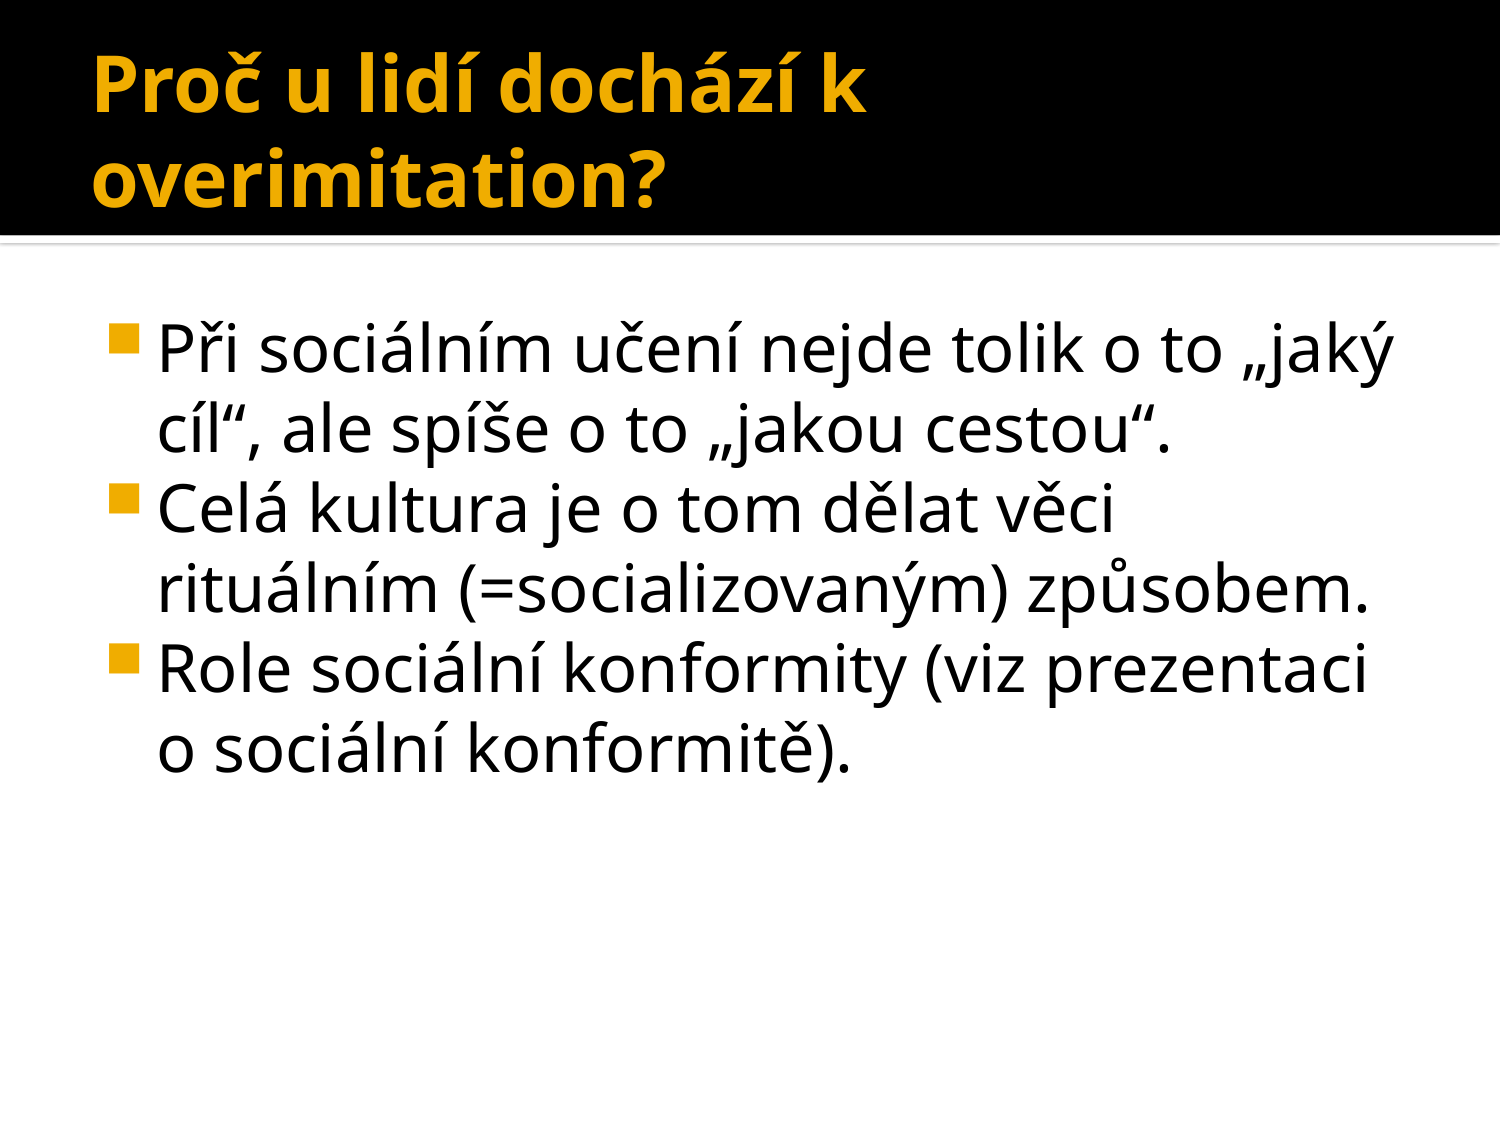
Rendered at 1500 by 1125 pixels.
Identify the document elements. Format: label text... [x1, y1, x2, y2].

title Proč u lidí dochází k overimitation? [75, 25, 1425, 231]
list Při sociálním učení nejde tolik o to „jaký cíl“, ale spíše o to „jakou cestou“. Celá kultura je o tom dělat věci rituálním (=socializovaným) způsobem. Role sociální konformity (viz prezentaci o sociální konformitě). [75, 291, 1425, 1050]
